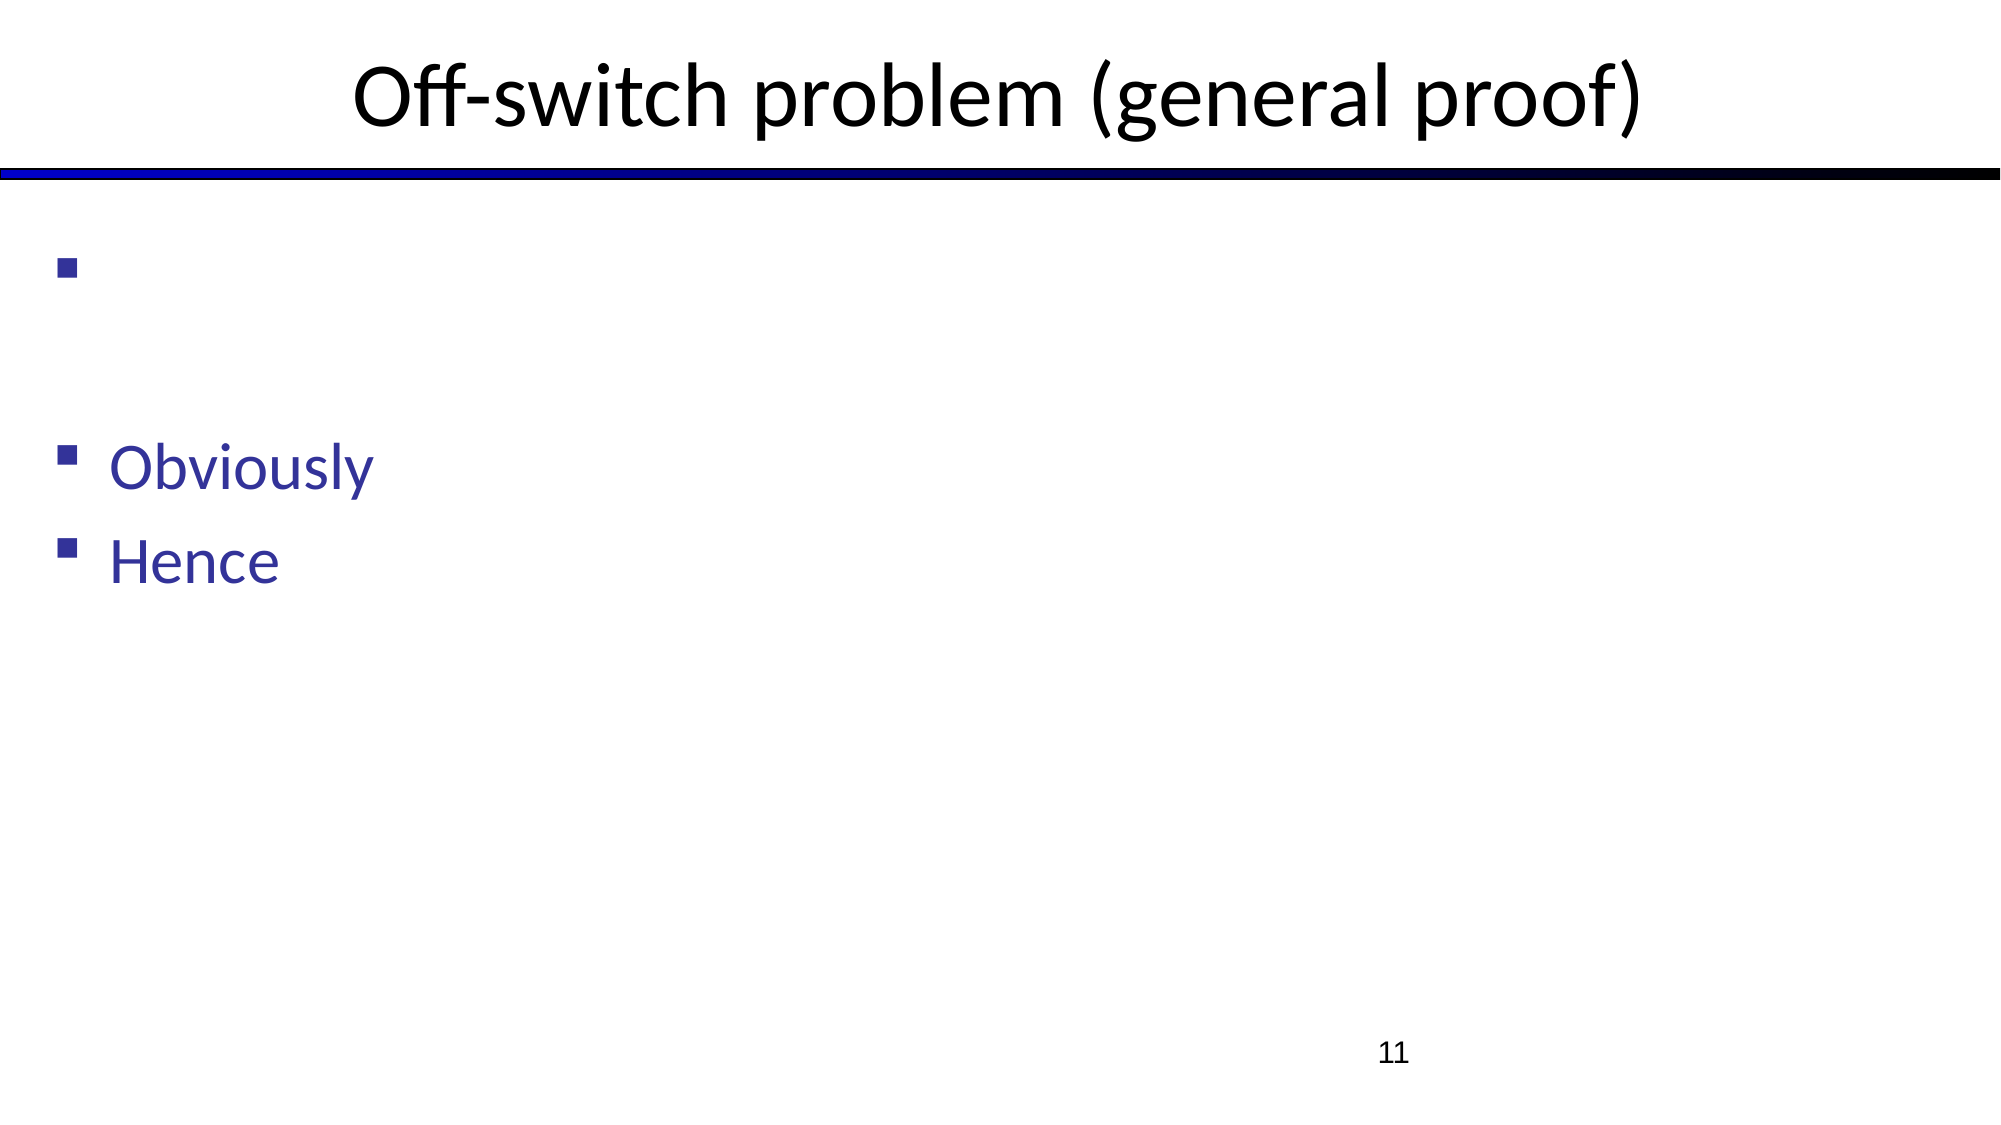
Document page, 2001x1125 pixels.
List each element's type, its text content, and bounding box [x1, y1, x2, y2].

slide_number 11 [1074, 1024, 1425, 1103]
title Off-switch problem (general proof) [0, 0, 2000, 184]
